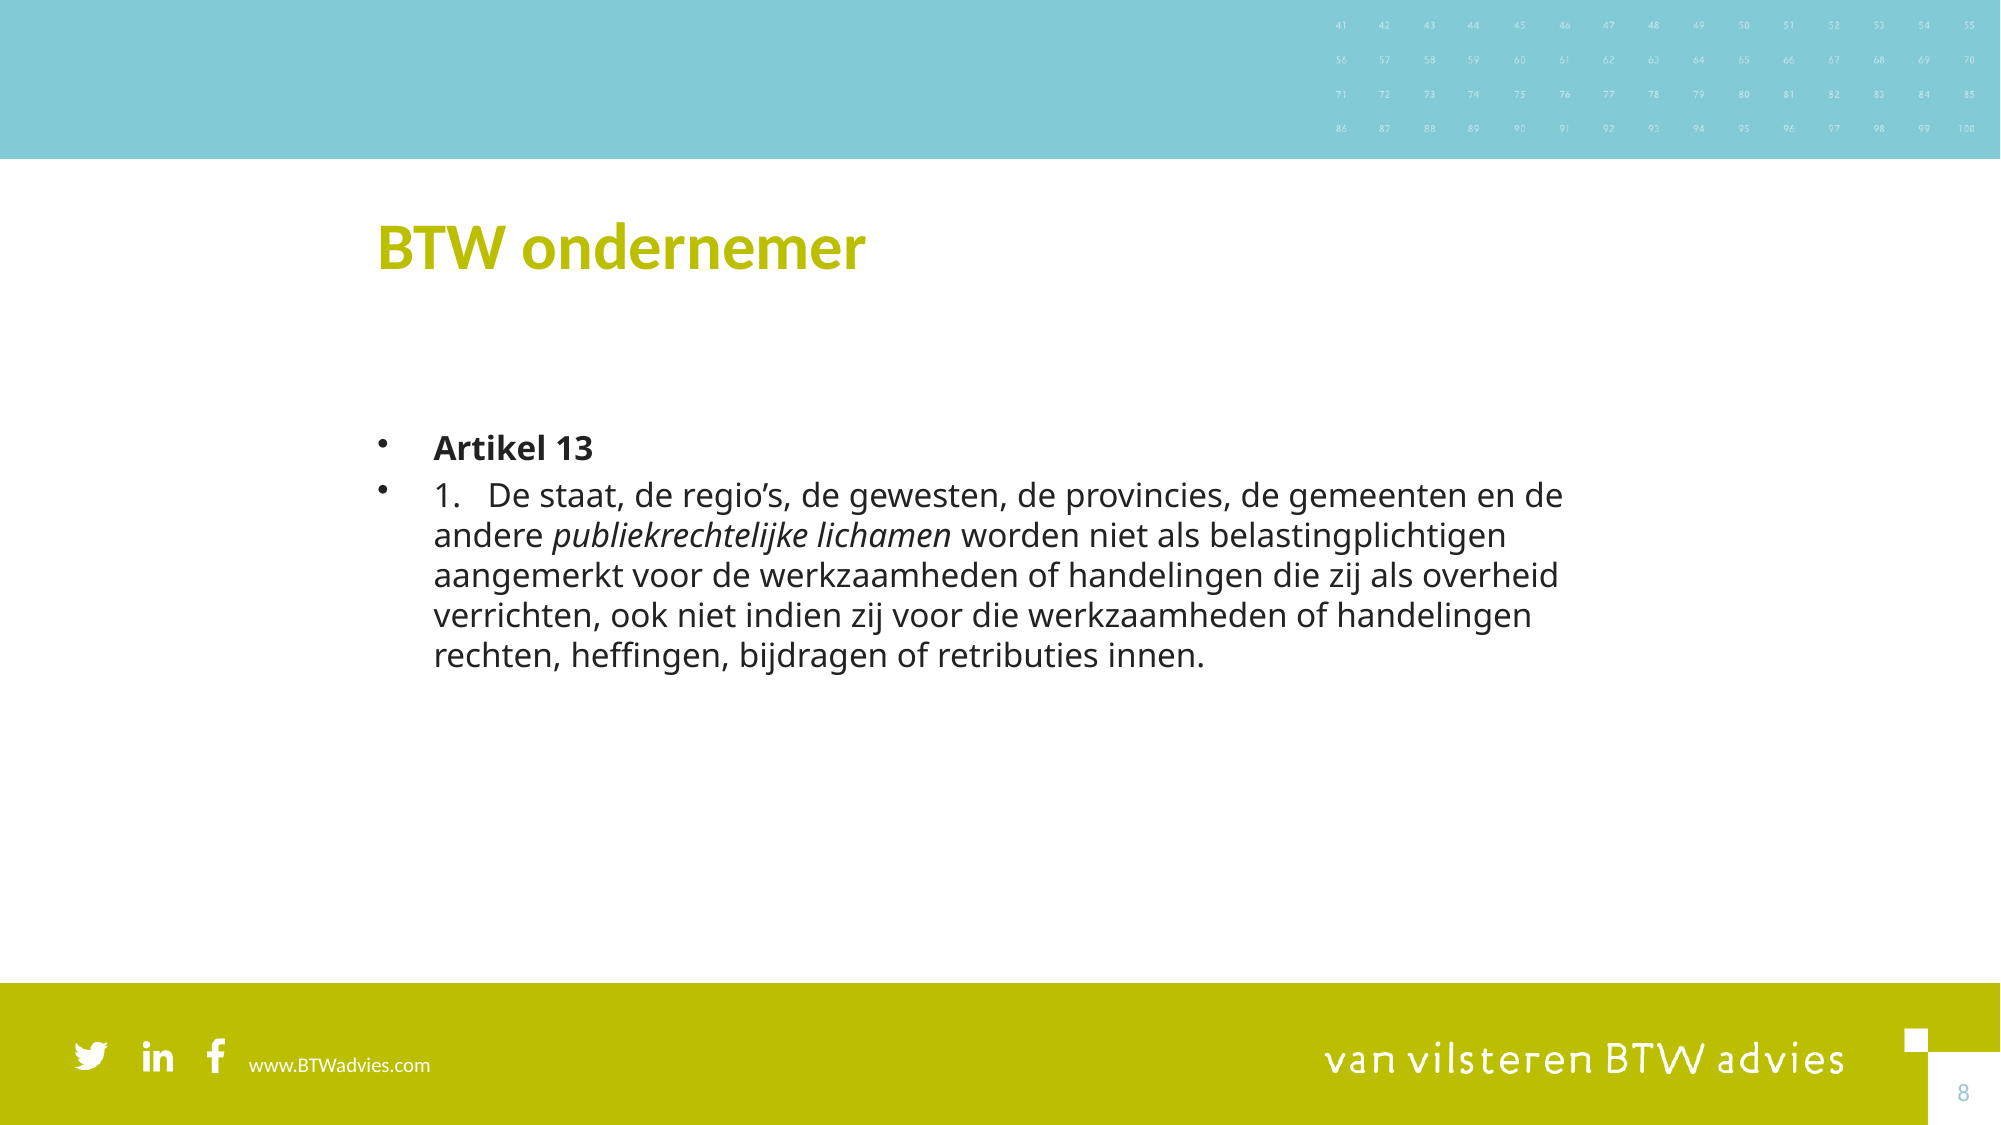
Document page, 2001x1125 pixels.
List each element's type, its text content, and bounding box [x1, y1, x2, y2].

list Artikel 13 1. De staat, de regio’s, de gewesten, de provincies, de gemeenten en de andere publiekrechtelijke lichamen worden niet als belastingplichtigen aangemerkt voor de werkzaamheden of handelingen die zij als overheid verrichten, ook niet indien zij voor die werkzaamheden of handelingen rechten, heffingen, bijdragen of retributies innen. [362, 373, 1638, 1049]
picture [0, 0, 2001, 1125]
title BTW ondernemer [362, 148, 1638, 337]
